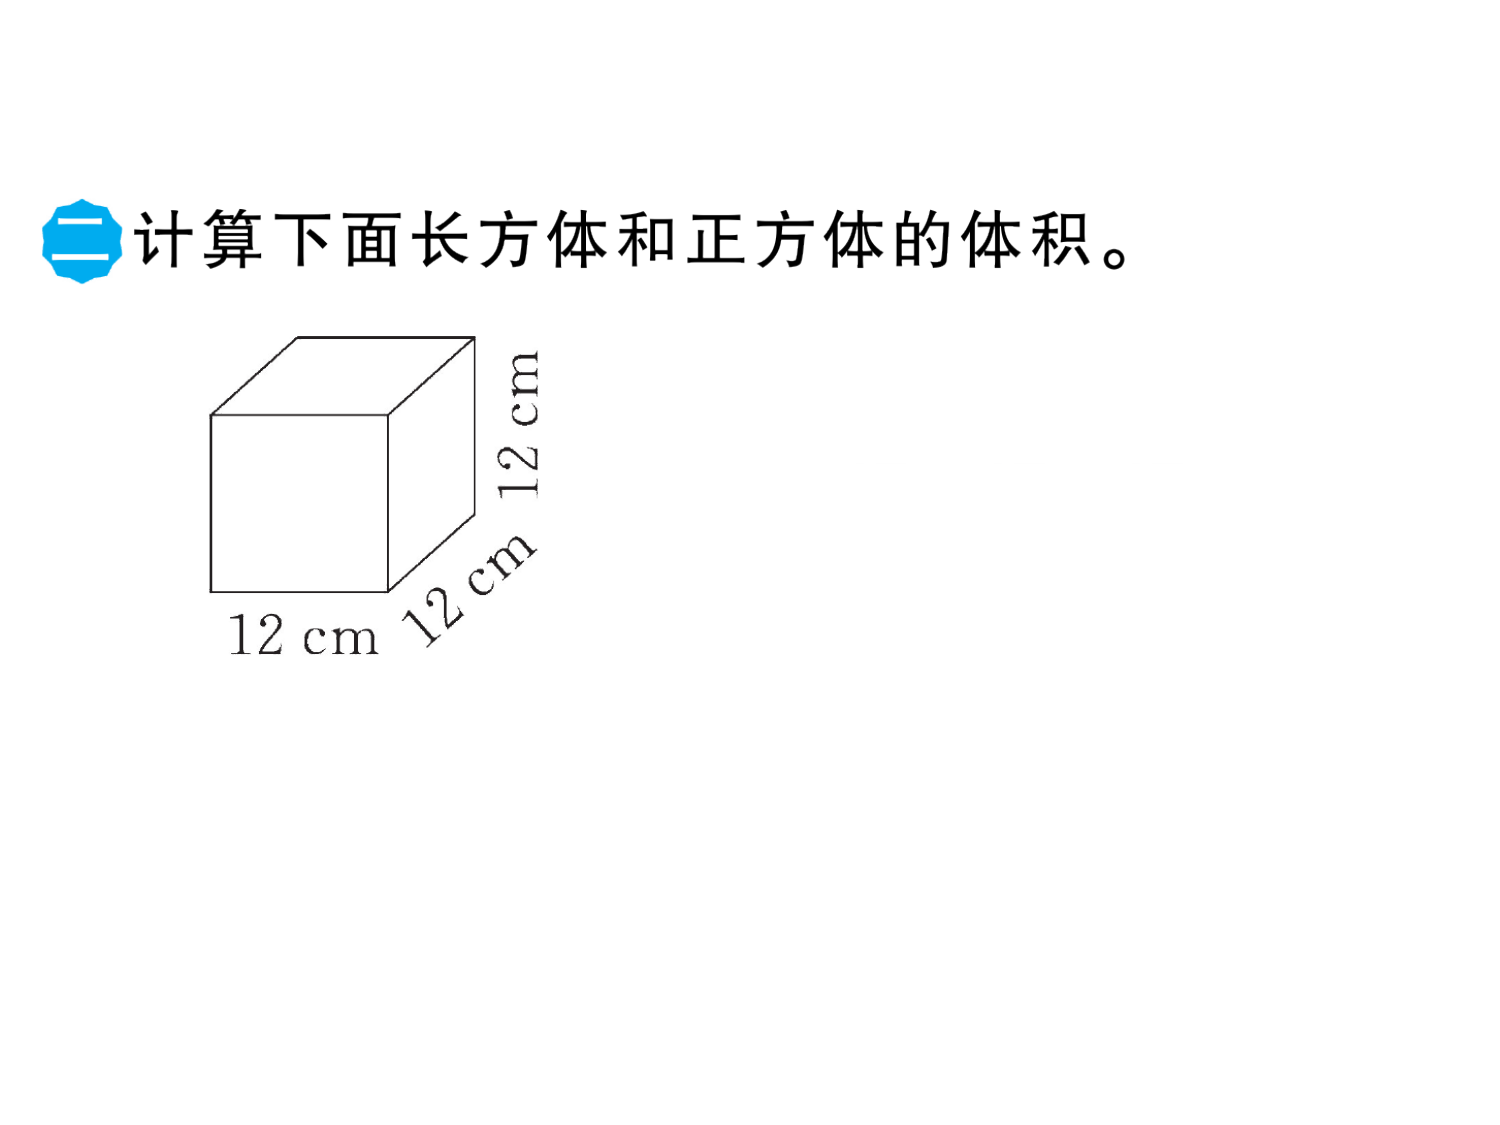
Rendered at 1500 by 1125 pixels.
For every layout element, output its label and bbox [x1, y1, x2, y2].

picture [35, 177, 1453, 745]
